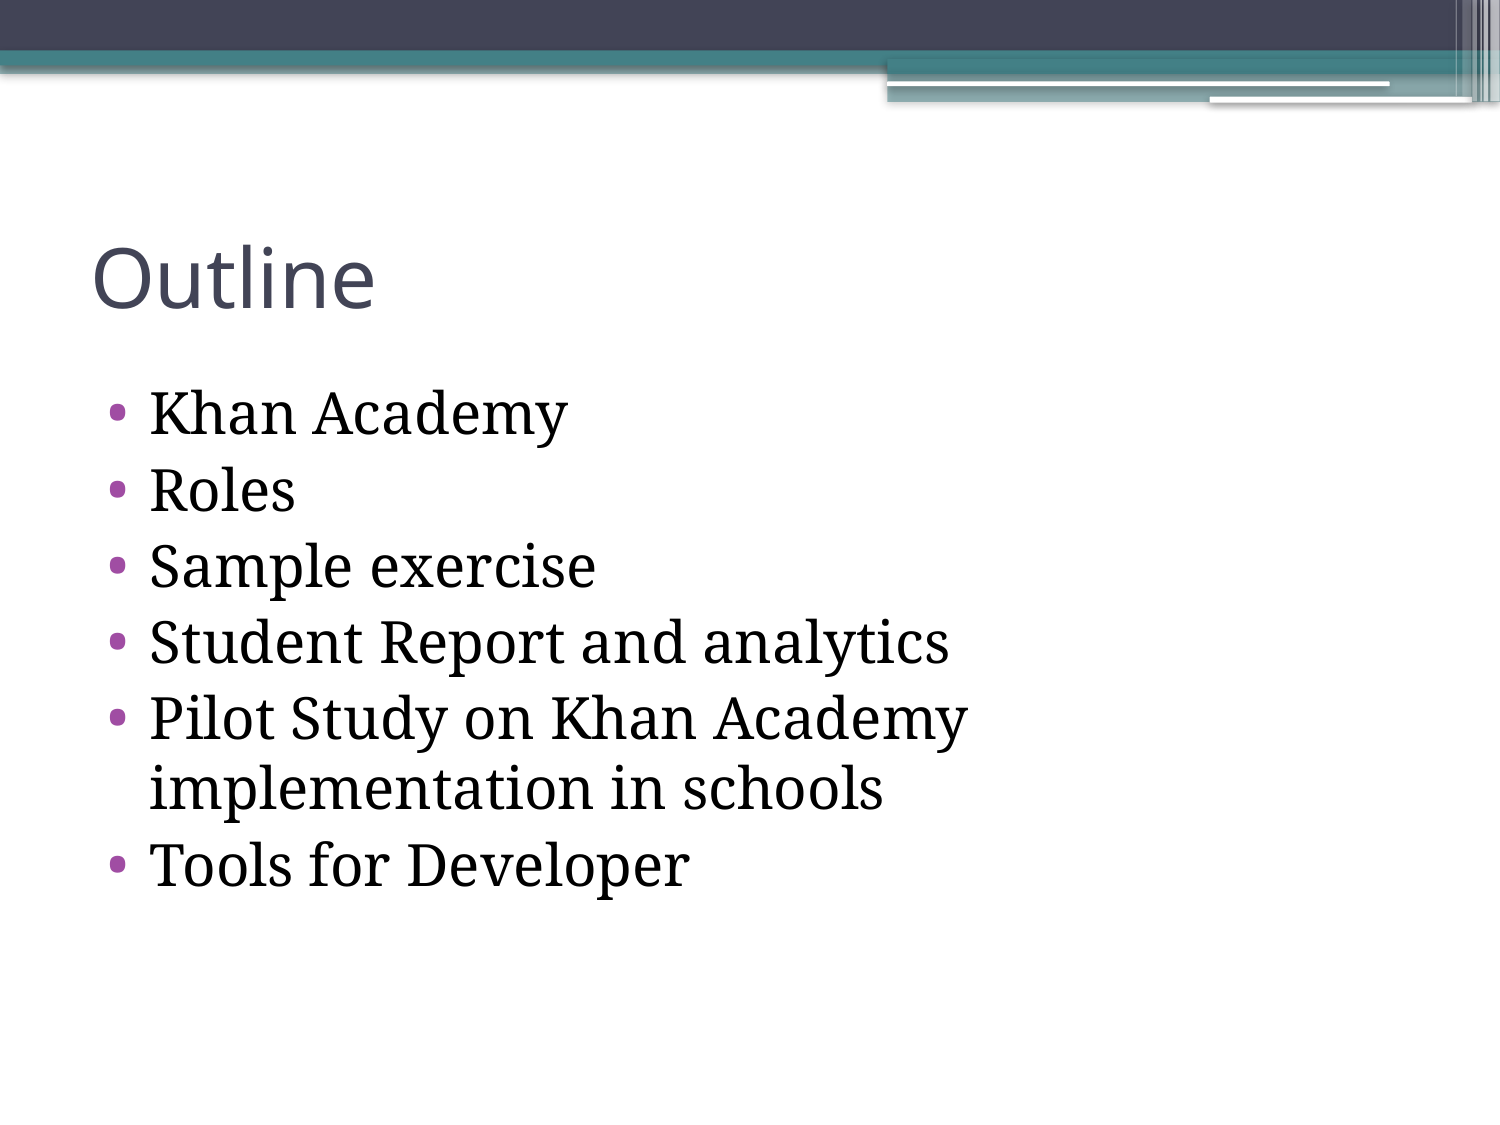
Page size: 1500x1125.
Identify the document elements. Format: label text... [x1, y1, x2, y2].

title Outline [75, 187, 1425, 363]
list Khan Academy Roles Sample exercise Student Report and analytics Pilot Study on Khan Academy implementation in schools Tools for Developer [75, 369, 1425, 1079]
